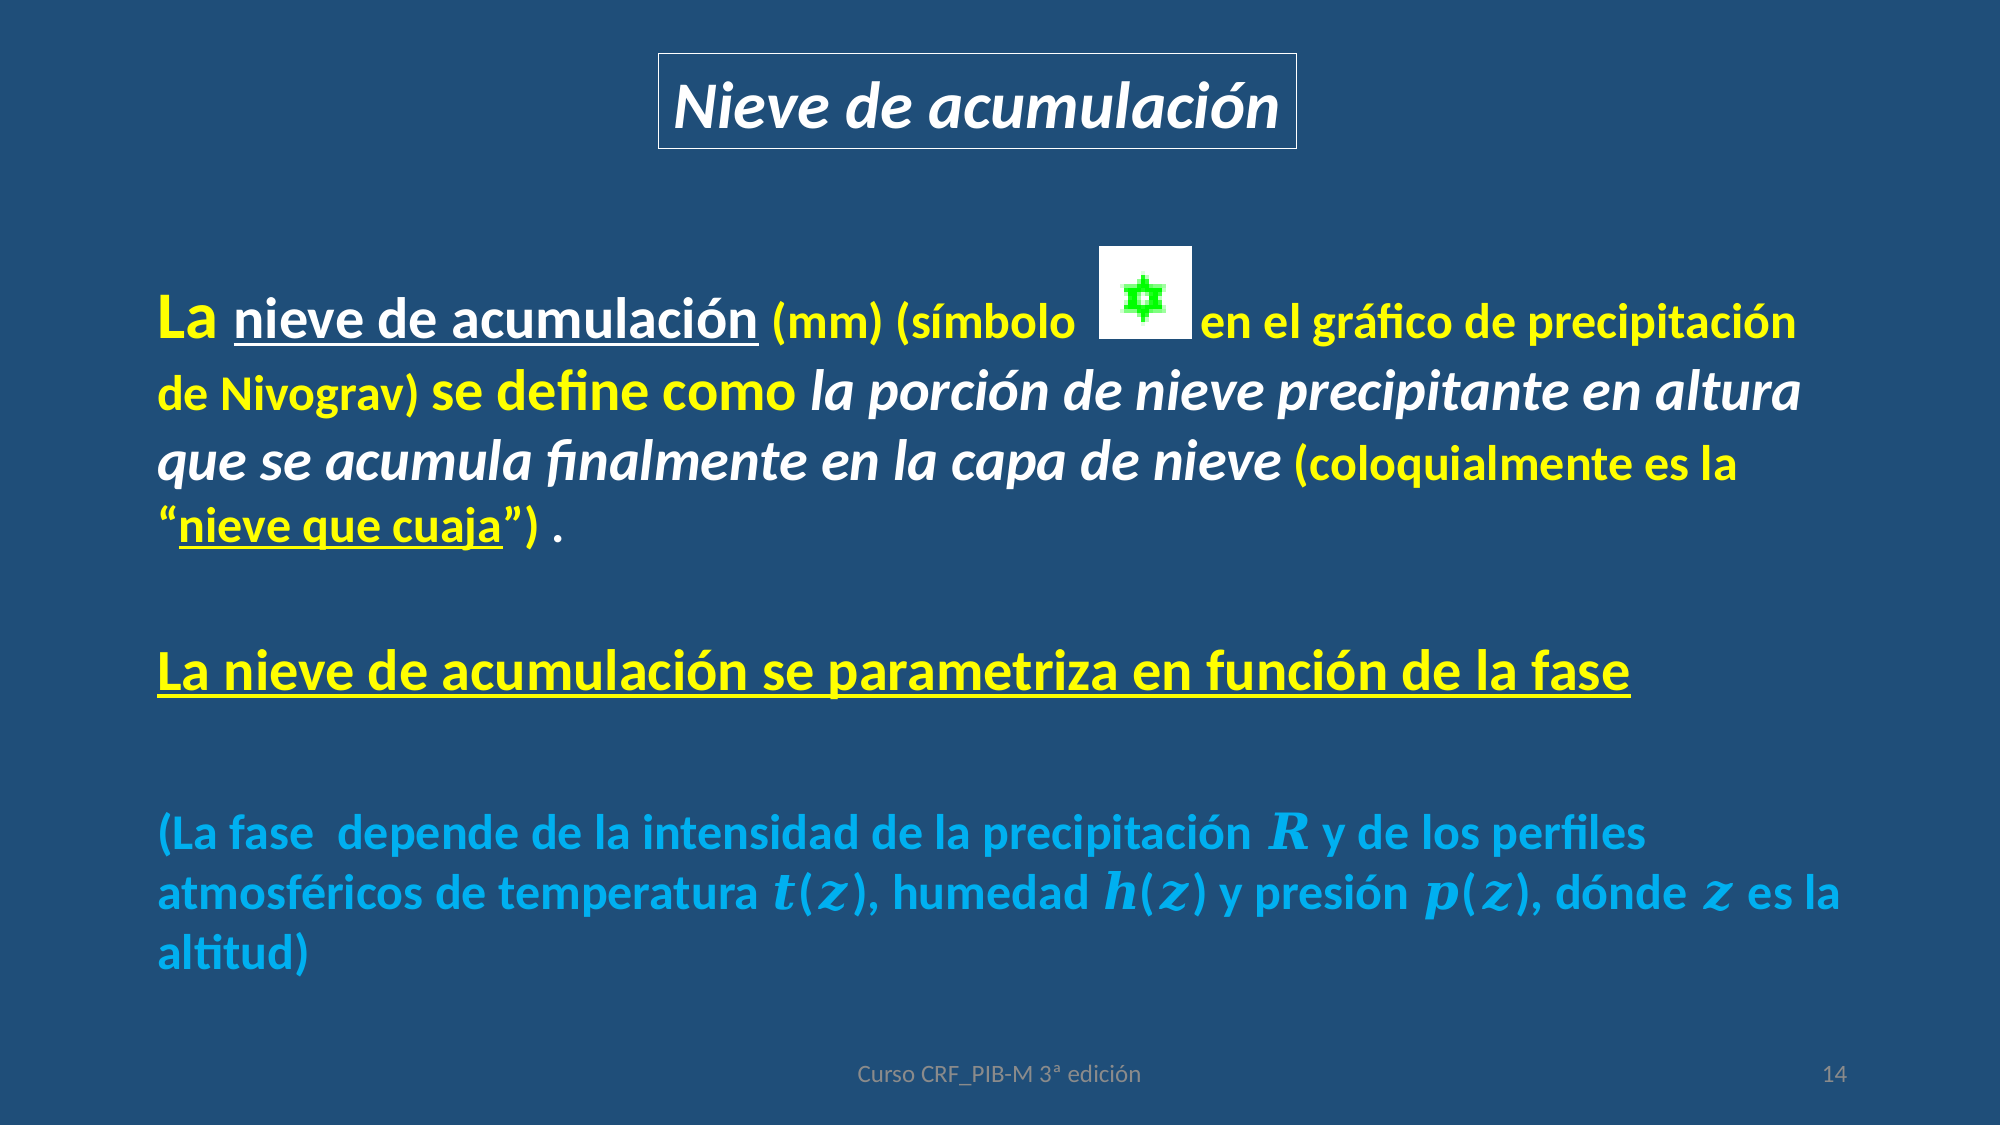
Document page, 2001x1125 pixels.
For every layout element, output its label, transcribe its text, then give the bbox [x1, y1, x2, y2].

slide_number 14 [1412, 1042, 1863, 1103]
footer Curso CRF_PIB-M 3ª edición [662, 1042, 1338, 1103]
text_box Nieve de acumulación [658, 53, 1297, 149]
picture [1099, 246, 1192, 340]
